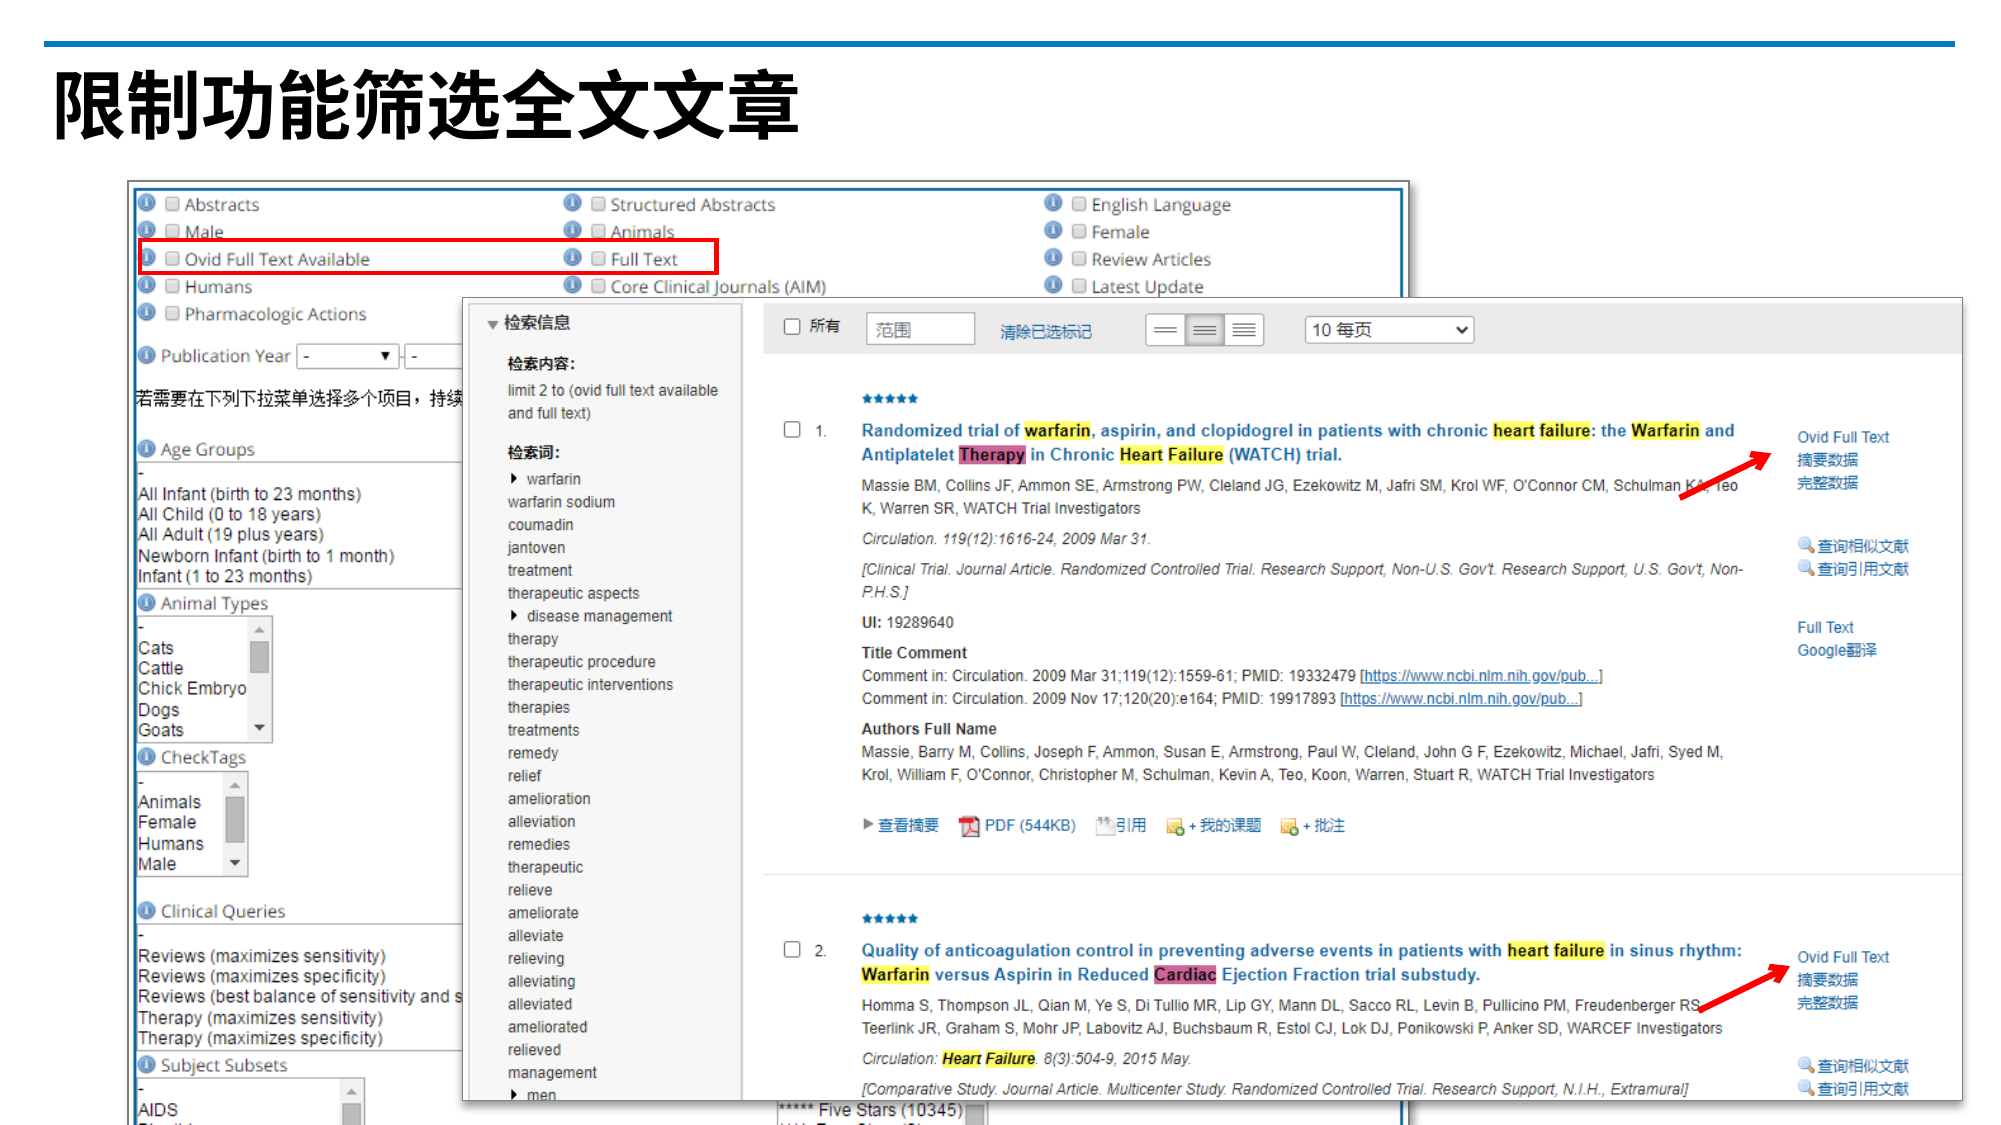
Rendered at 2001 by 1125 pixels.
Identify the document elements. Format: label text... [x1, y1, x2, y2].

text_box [462, 297, 1964, 1101]
title 限制功能筛选全文文章 [37, 51, 1963, 184]
picture [128, 181, 1409, 1125]
